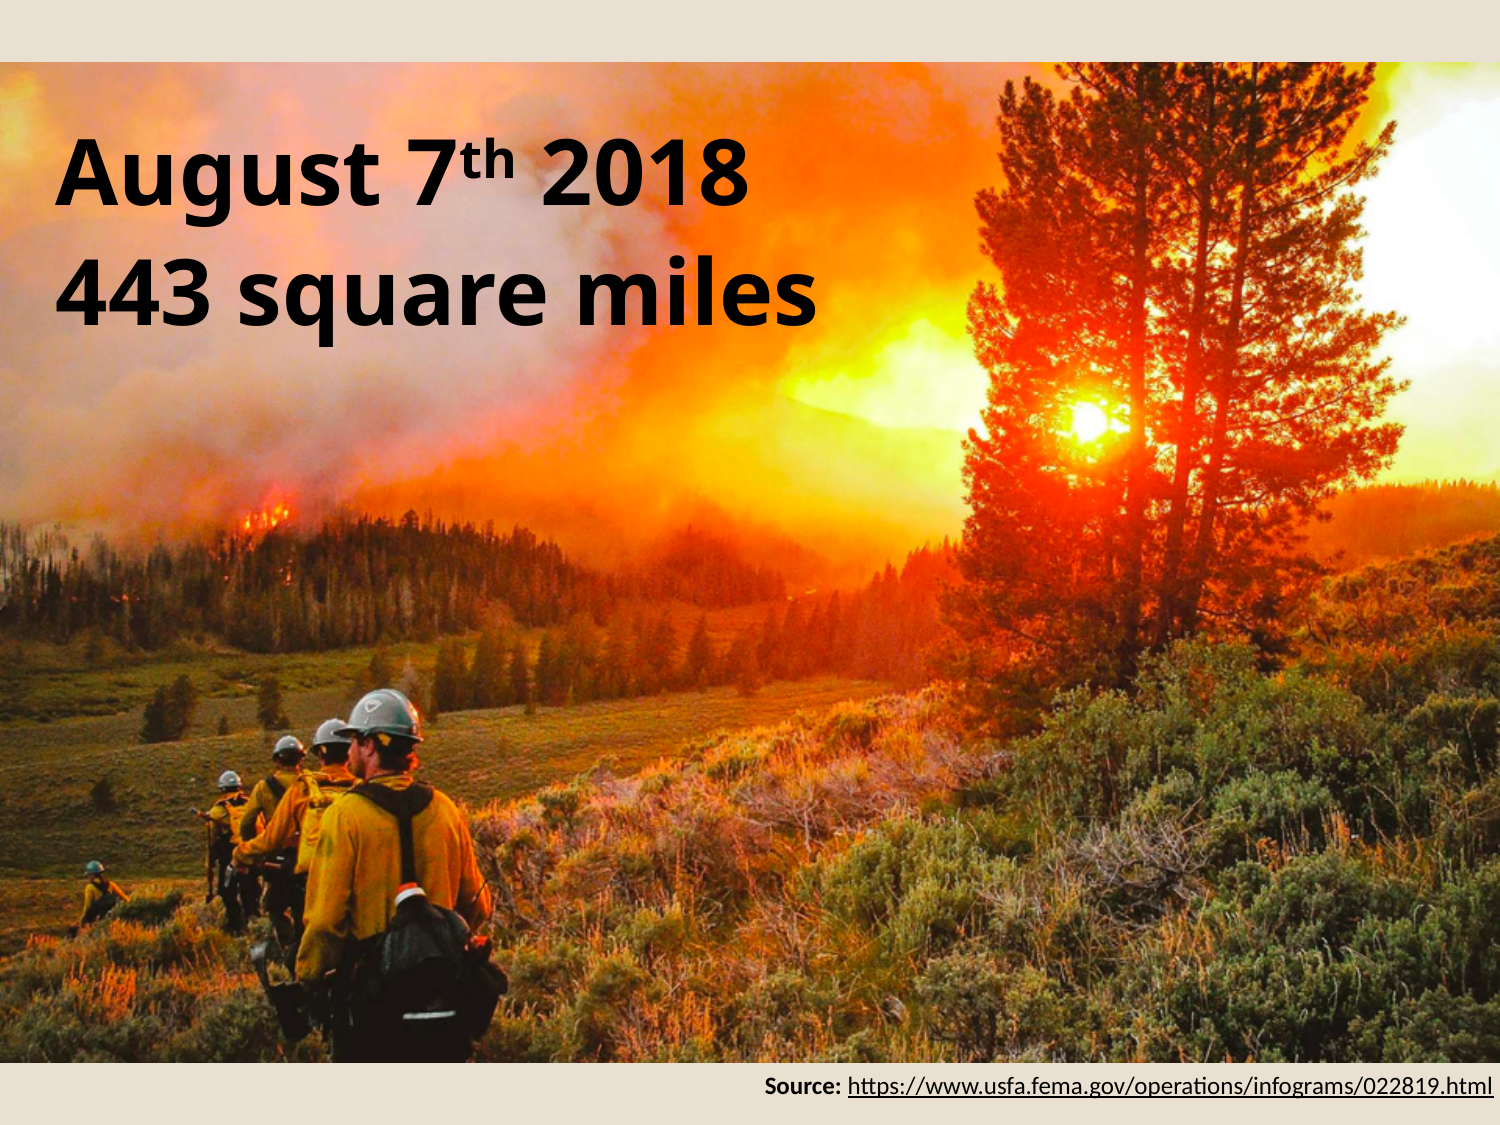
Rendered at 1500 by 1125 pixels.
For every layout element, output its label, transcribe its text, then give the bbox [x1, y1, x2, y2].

picture [0, 62, 1500, 1063]
text_box Source: https://www.usfa.fema.gov/operations/infograms/022819.html [750, 1063, 1500, 1108]
